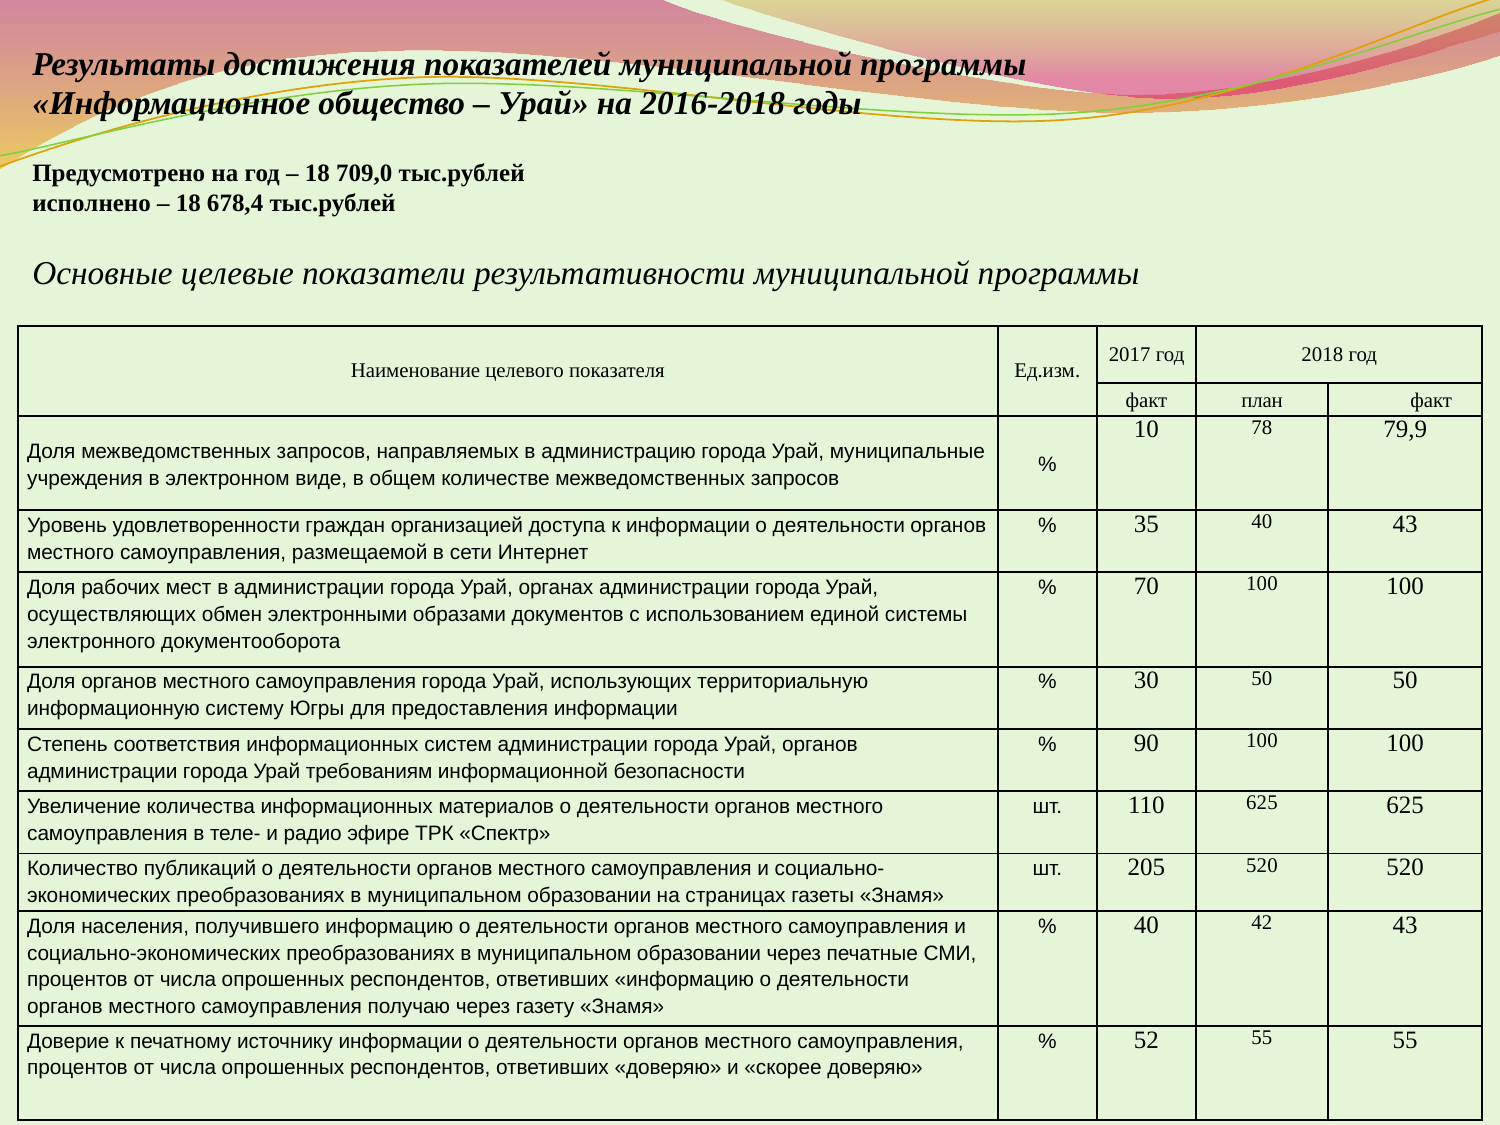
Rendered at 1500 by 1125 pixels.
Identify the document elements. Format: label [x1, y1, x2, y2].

table_cell [1329, 854, 1481, 910]
table_cell [999, 511, 1096, 571]
table_cell [19, 573, 997, 666]
table_cell [1098, 417, 1195, 509]
table_cell [1098, 730, 1195, 790]
table_header [999, 327, 1096, 415]
table_cell [1329, 384, 1481, 415]
table_cell [999, 417, 1096, 509]
table_cell [1098, 854, 1195, 910]
table_cell [999, 1027, 1096, 1119]
table_cell [1098, 511, 1195, 571]
table_cell [1329, 730, 1481, 790]
table_cell [1197, 573, 1327, 666]
table_cell [1329, 668, 1481, 728]
table_cell [1098, 573, 1195, 666]
table_cell [1197, 384, 1327, 415]
table_cell [999, 912, 1096, 1025]
table_cell [1197, 730, 1327, 790]
table_cell [1098, 912, 1195, 1025]
table_cell [1329, 417, 1481, 509]
table_cell [999, 573, 1096, 666]
table_cell [1329, 912, 1481, 1025]
table_header [1098, 327, 1195, 382]
table_cell [19, 912, 997, 1025]
table_cell [1329, 1027, 1481, 1119]
table_cell [1197, 854, 1327, 910]
table_header [19, 327, 997, 415]
table_cell [1098, 792, 1195, 853]
table_cell [19, 668, 997, 728]
table_cell [1197, 792, 1327, 853]
table_cell [1197, 668, 1327, 728]
table_cell [19, 417, 997, 509]
table_cell [1098, 1027, 1195, 1119]
table_cell [1329, 511, 1481, 571]
table_cell [19, 854, 997, 910]
table_cell [1197, 511, 1327, 571]
table_header [1197, 327, 1481, 382]
table_cell [1329, 792, 1481, 853]
table_cell [19, 511, 997, 571]
text_box [17, 34, 1483, 129]
table_cell [1098, 384, 1195, 415]
table_cell [999, 668, 1096, 728]
text_box [17, 148, 963, 224]
table_cell [999, 792, 1096, 853]
table_cell [999, 730, 1096, 790]
table_cell [1197, 912, 1327, 1025]
table_cell [1098, 668, 1195, 728]
table_cell [1197, 1027, 1327, 1119]
table_cell [19, 1027, 997, 1119]
table_cell [19, 730, 997, 790]
table_cell [19, 792, 997, 853]
table_cell [1329, 573, 1481, 666]
text_box [17, 243, 1424, 299]
table_cell [1197, 417, 1327, 509]
table_cell [999, 854, 1096, 910]
